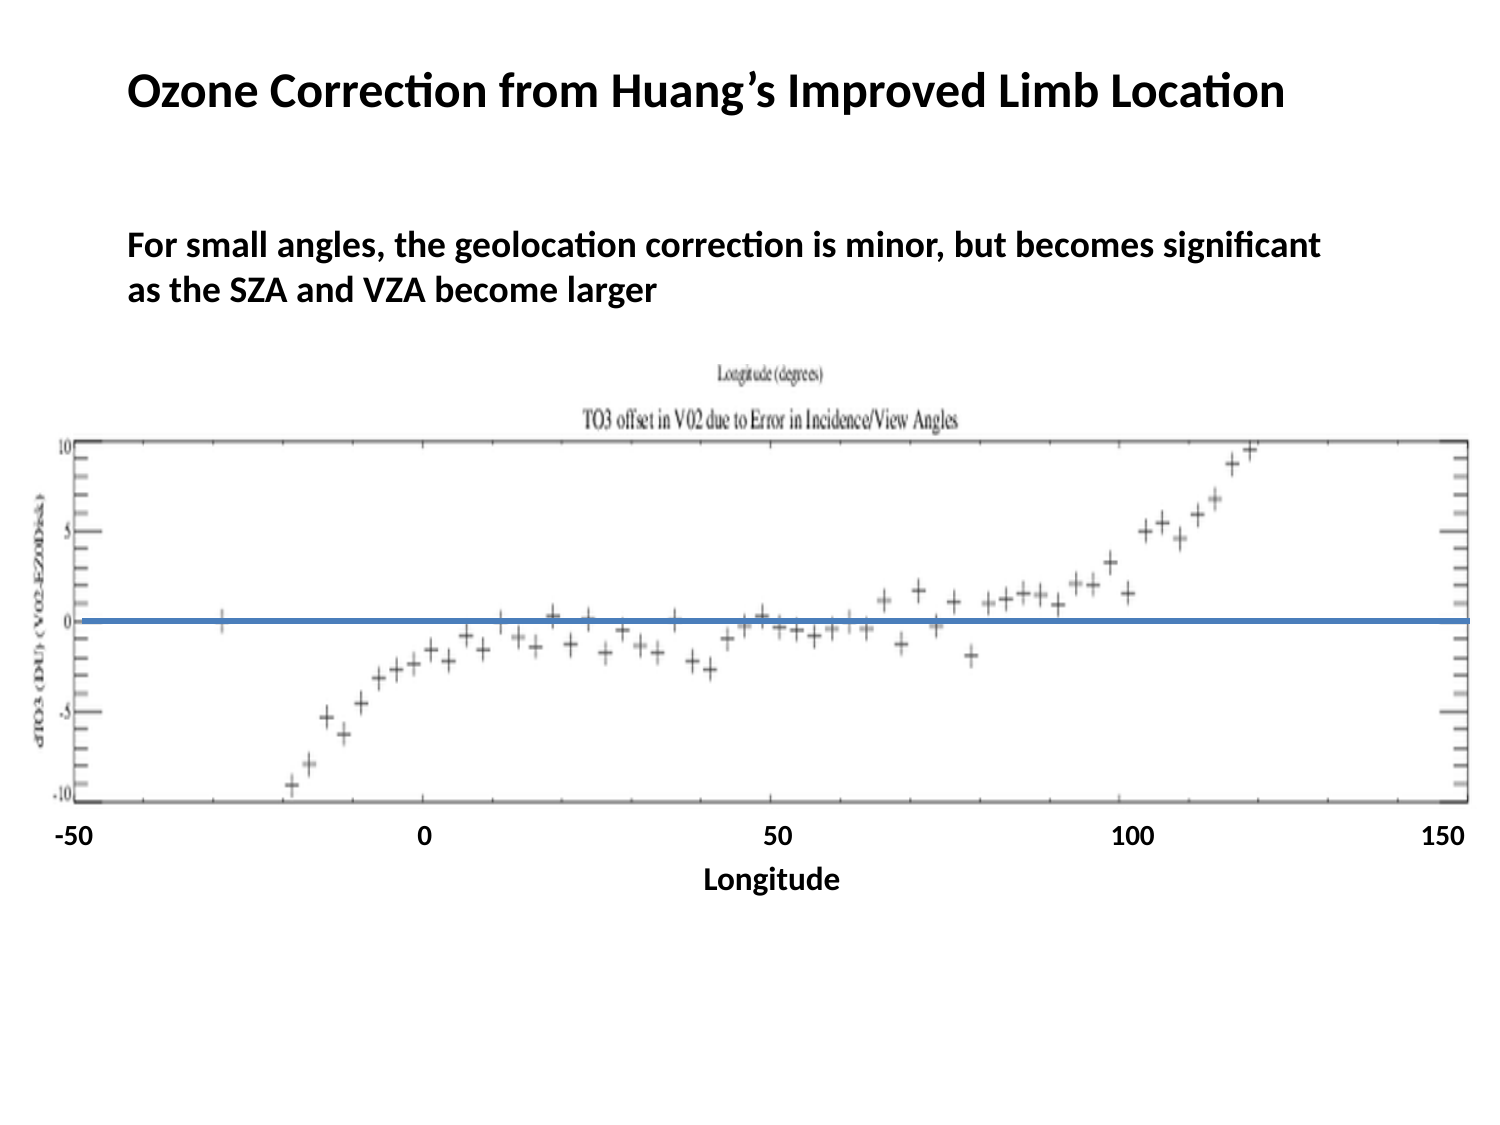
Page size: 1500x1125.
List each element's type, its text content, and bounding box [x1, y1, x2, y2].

text_box Ozone Correction from Huang’s Improved Limb Location [112, 49, 1350, 125]
picture [0, 364, 1500, 901]
text_box For small angles, the geolocation correction is minor, but becomes significant as the SZA and VZA become larger [112, 212, 1375, 318]
